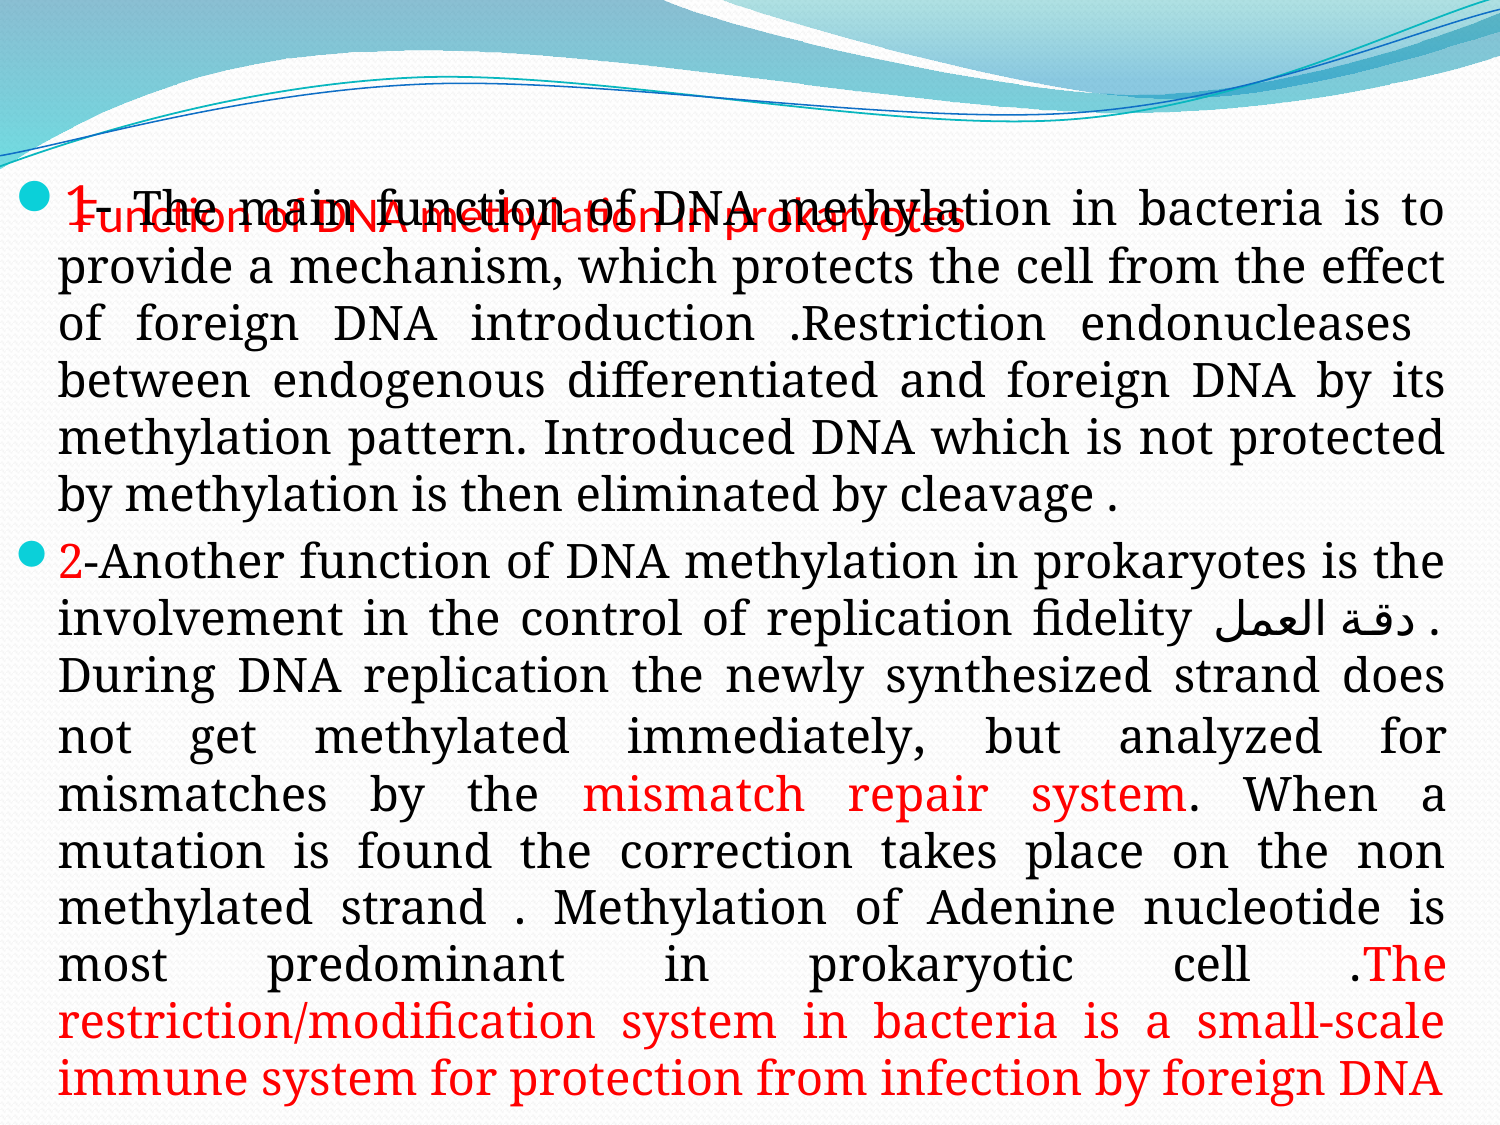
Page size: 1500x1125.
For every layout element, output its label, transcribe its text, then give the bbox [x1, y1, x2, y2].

list 1- The main function of DNA methylation in bacteria is to provide a mechanism, which protects the cell from the effect of foreign DNA introduction .Restriction endonucleases between endogenous differentiated and foreign DNA by its methylation pattern. Introduced DNA which is not protected by methylation is then eliminated by cleavage . 2-Another function of DNA methylation in prokaryotes is the involvement in the control of replication fidelity دقة العمل . During DNA replication the newly synthesized strand does not get methylated immediately, but analyzed for mismatches by the mismatch repair system. When a mutation is found the correction takes place on the non methylated strand . Methylation of Adenine nucleotide is most predominant in prokaryotic cell .The restriction/modification system in bacteria is a small-scale immune system for protection from infection by foreign DNA [0, 162, 1463, 1125]
title Function of DNA methylation in prokaryotes [75, 115, 1425, 162]
